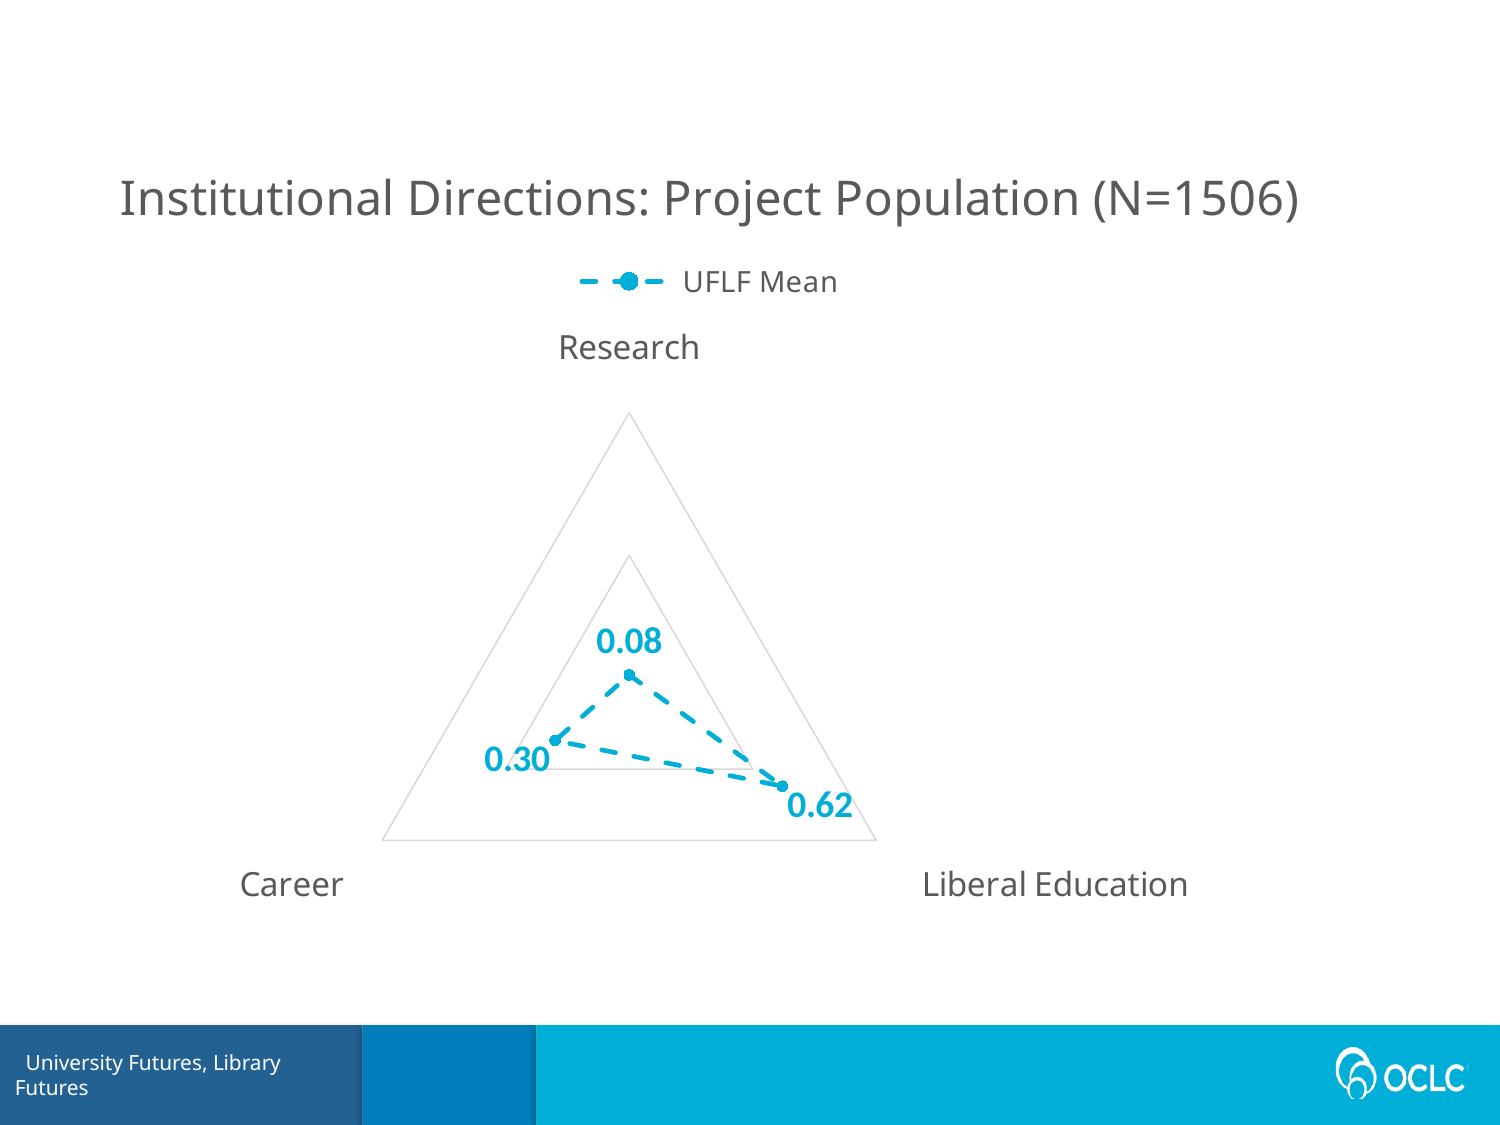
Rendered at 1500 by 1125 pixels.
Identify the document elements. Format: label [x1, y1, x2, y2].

chart [0, 124, 1474, 1001]
